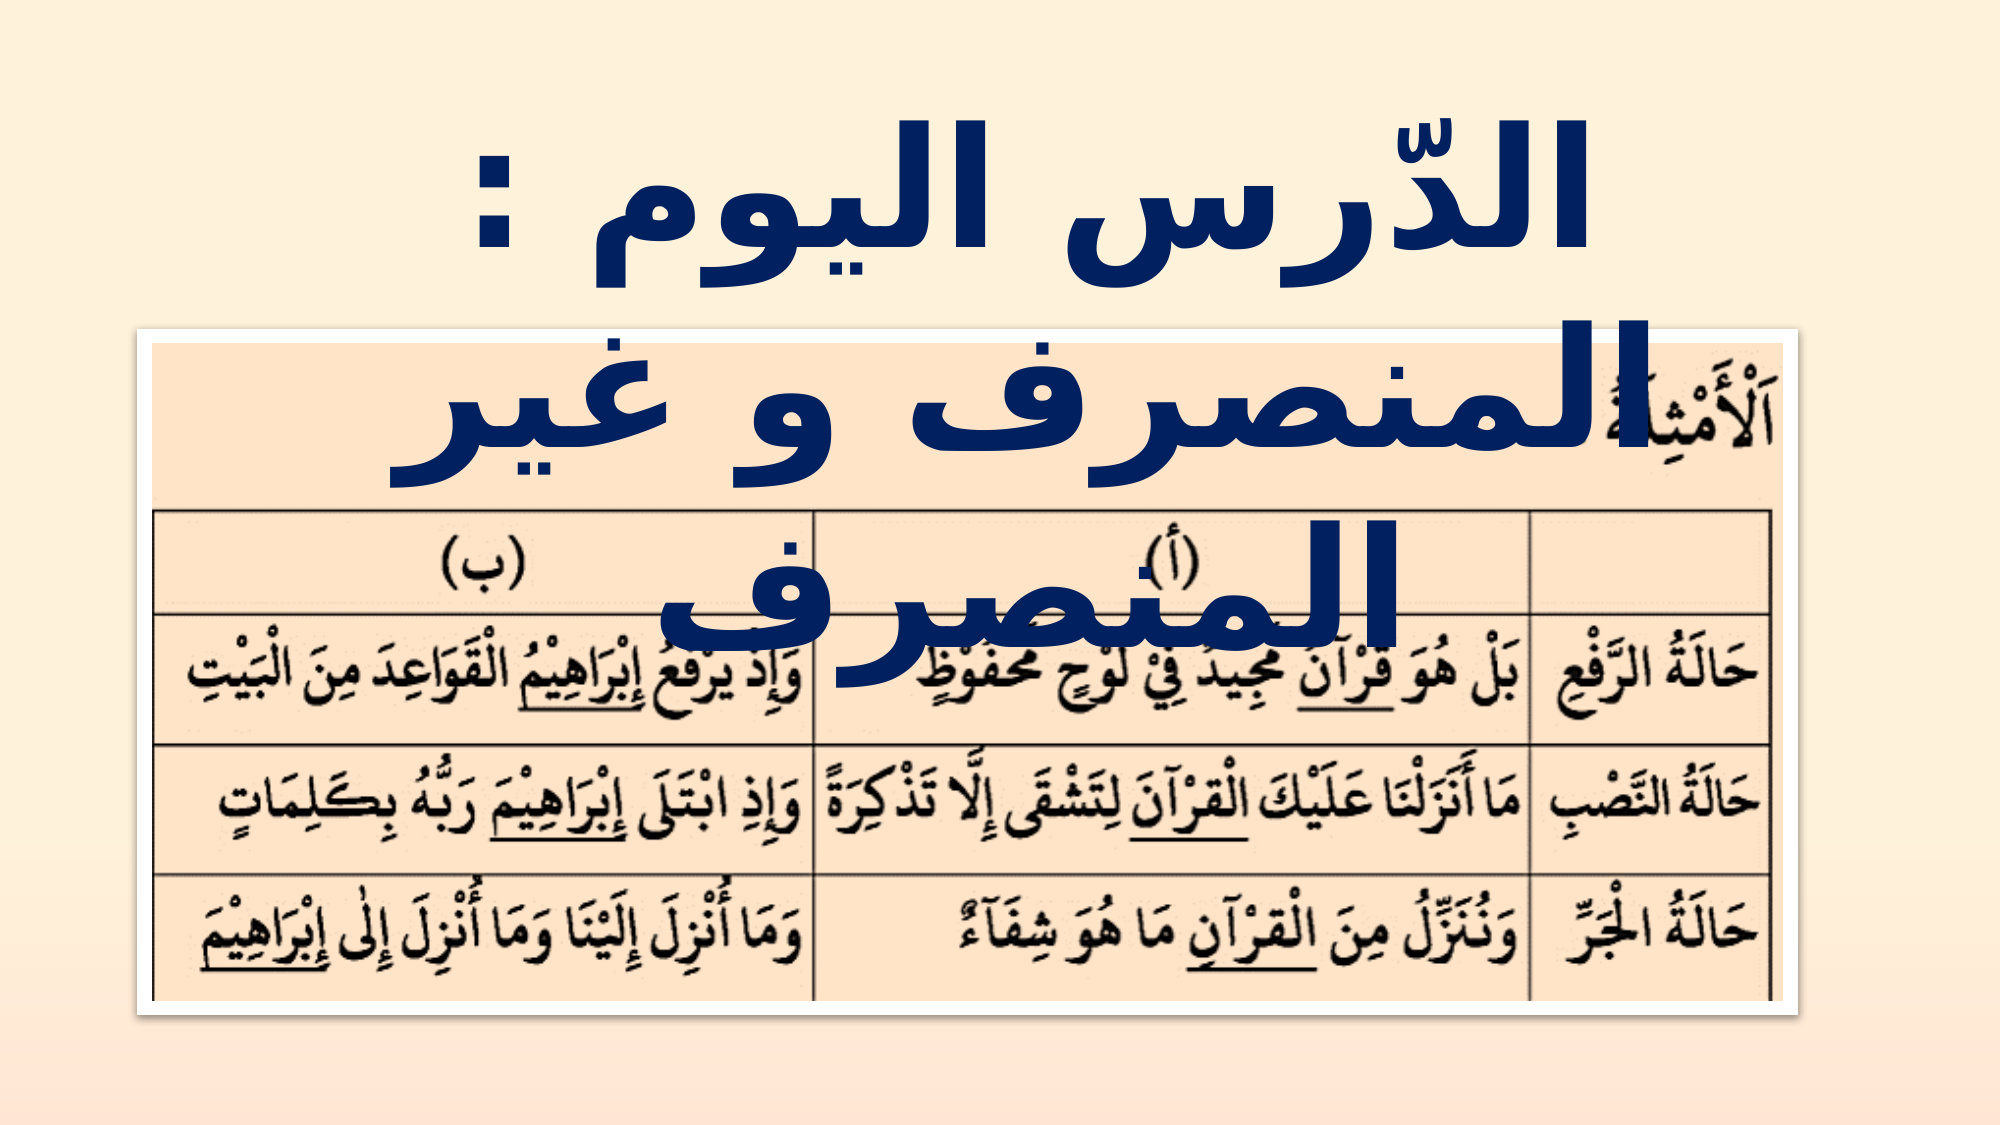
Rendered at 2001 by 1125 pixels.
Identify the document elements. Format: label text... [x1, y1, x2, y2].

picture [151, 343, 1784, 1001]
text_box الدّرس اليوم : المنصرف و غير المنصرف [306, 73, 1756, 343]
